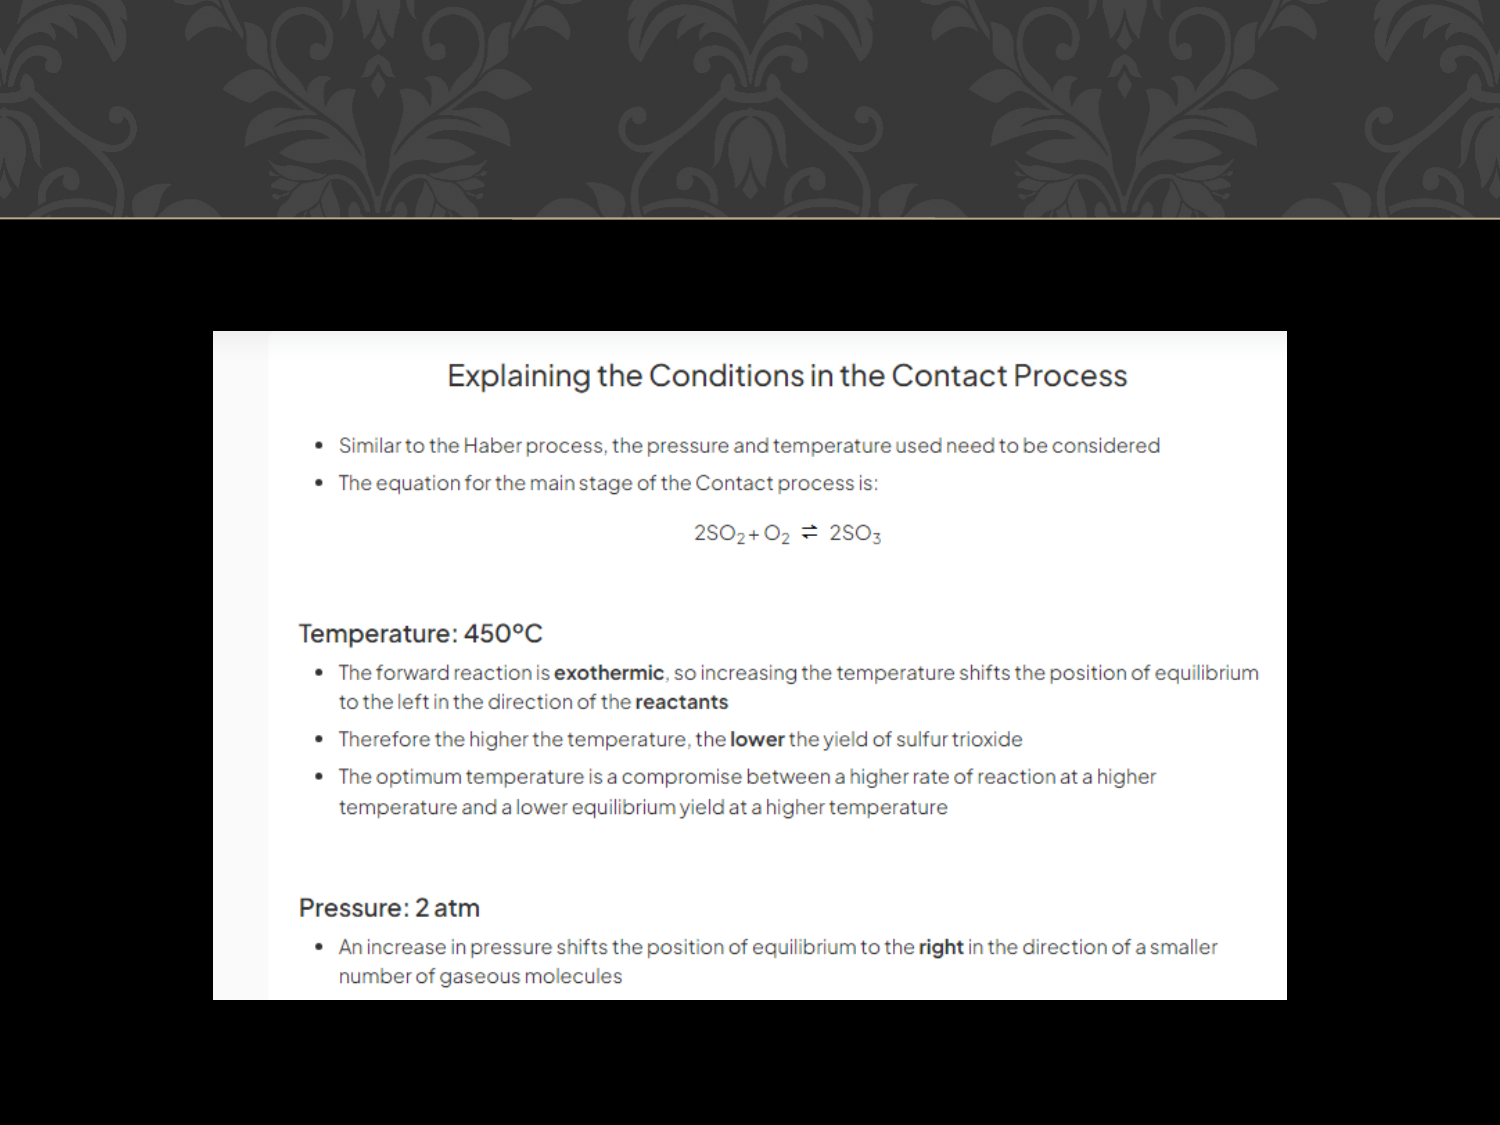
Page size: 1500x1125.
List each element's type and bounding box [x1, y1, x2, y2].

list [213, 331, 1287, 1001]
